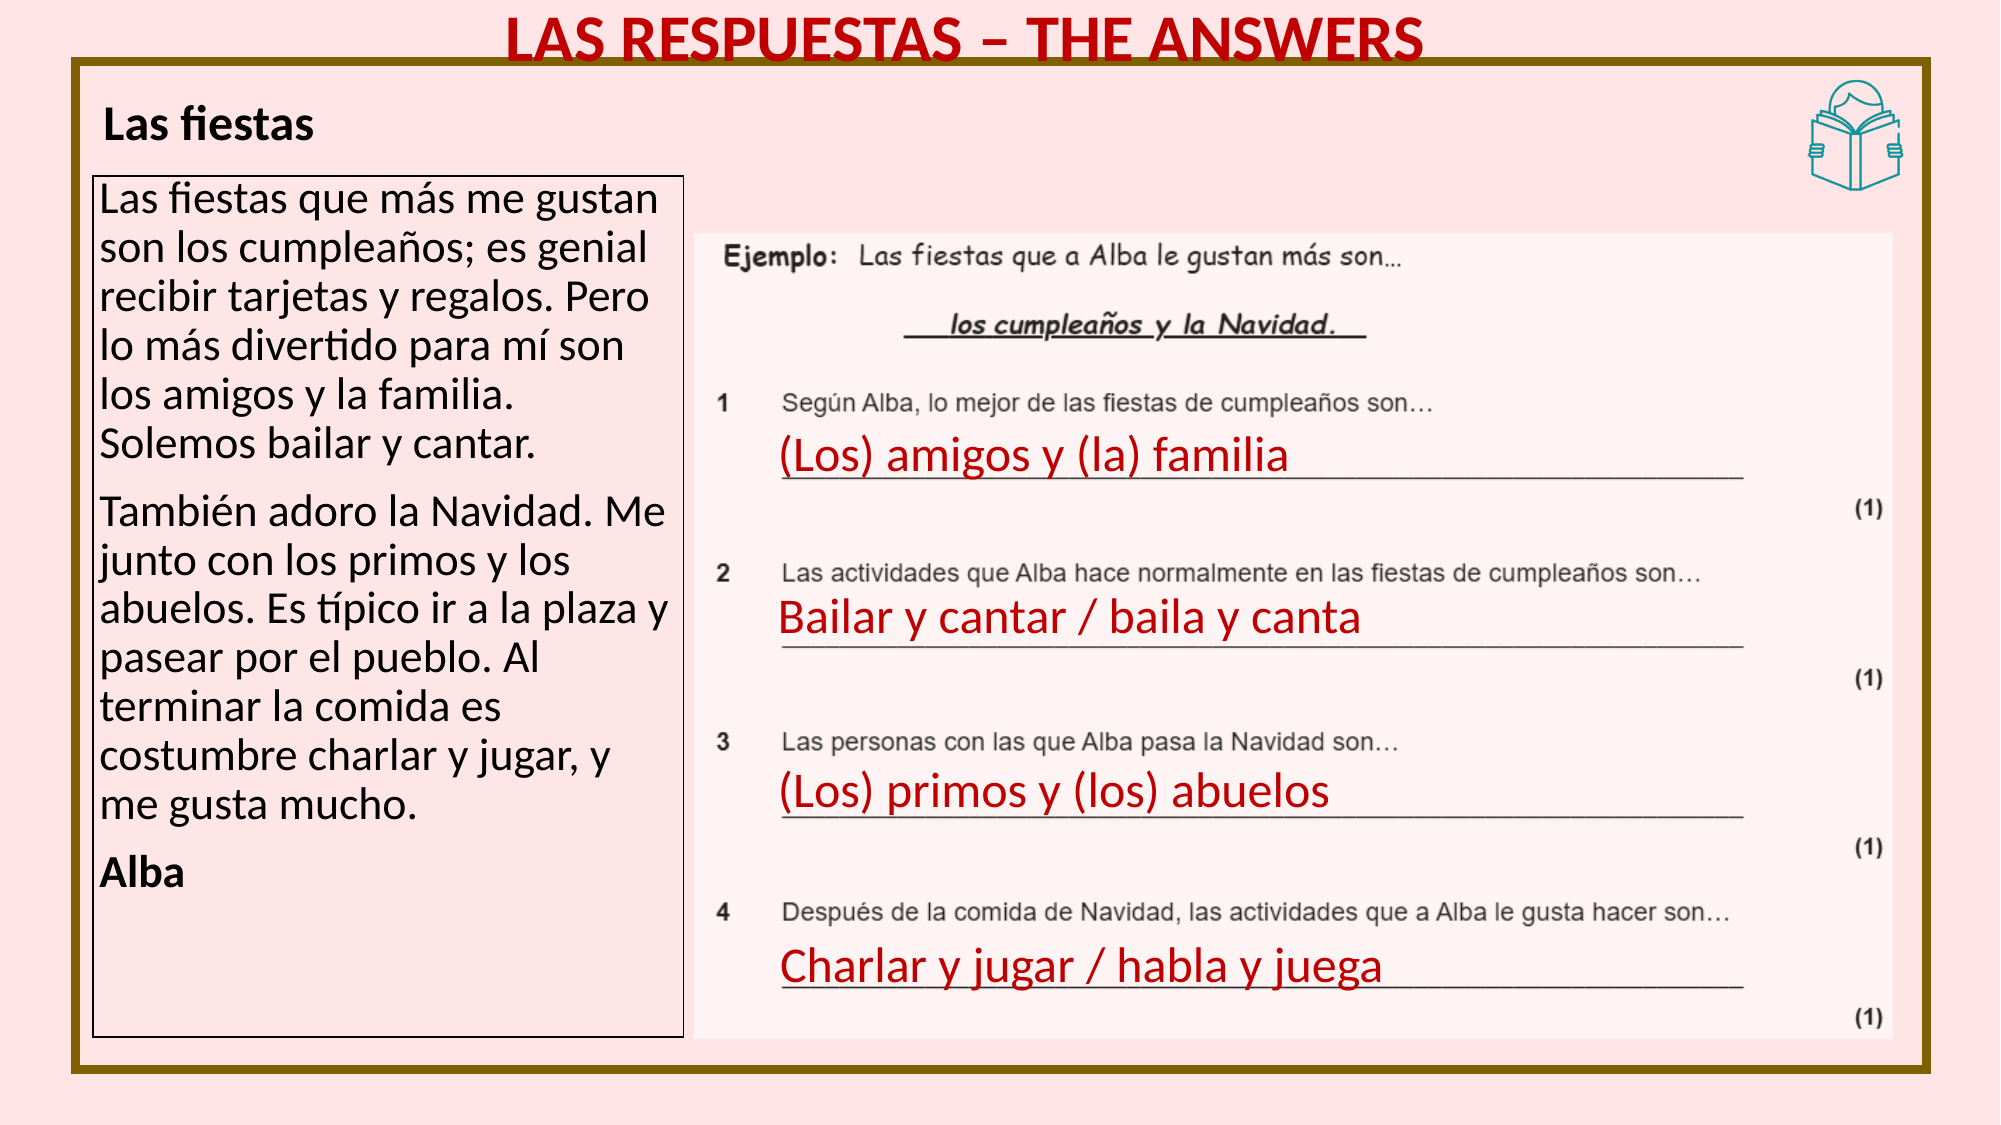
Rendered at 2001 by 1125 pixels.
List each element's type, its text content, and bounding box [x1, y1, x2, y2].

table_header Las fiestas que más me gustan son los cumpleaños; es genial recibir tarjetas y regalos. Pero lo más divertido para mí son los amigos y la familia. Solemos bailar y cantar. También adoro la Navidad. Me junto con los primos y los abuelos. Es típico ir a la plaza y pasear por el pueblo. Al terminar la comida es costumbre charlar y jugar, y me gusta mucho. Alba [94, 177, 683, 1036]
text_box Las fiestas [88, 83, 1791, 158]
picture [694, 233, 1893, 1039]
text_box LAS RESPUESTAS – THE ANSWERS [136, 0, 1796, 83]
text_box [75, 61, 1928, 1071]
picture [1802, 74, 1912, 195]
